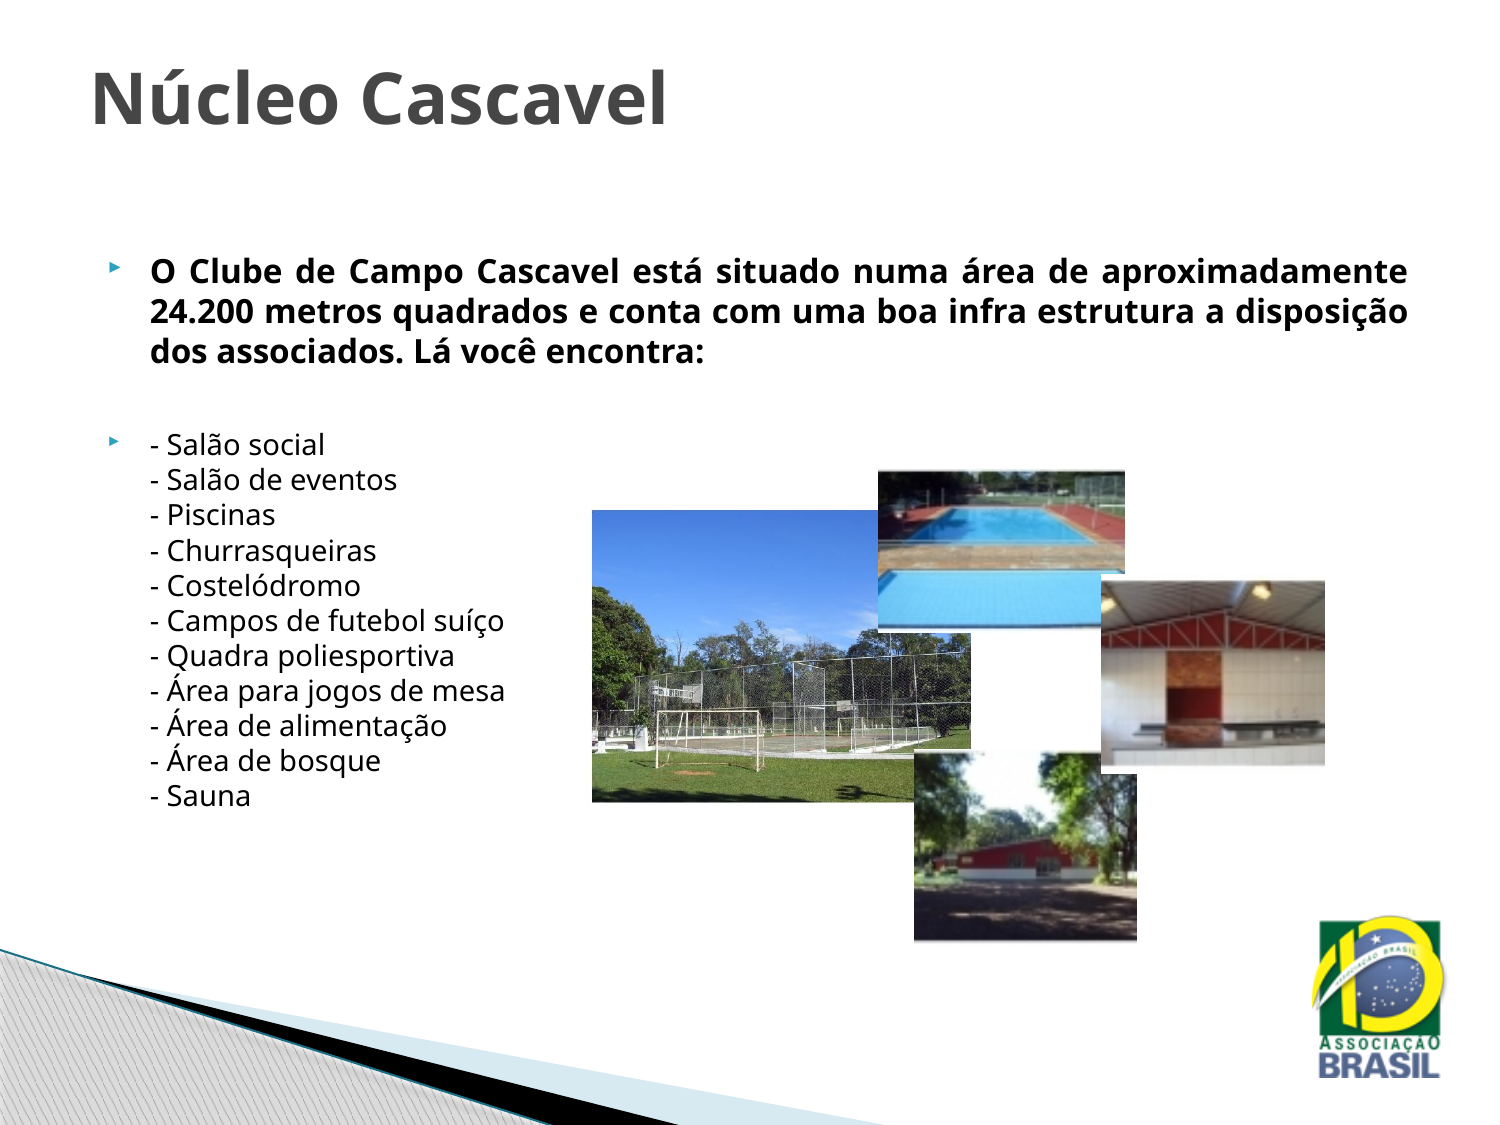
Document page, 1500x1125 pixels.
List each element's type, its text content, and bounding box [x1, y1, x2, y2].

title Núcleo Cascavel [75, 45, 1425, 233]
picture [1312, 913, 1451, 1079]
picture [585, 468, 1325, 946]
list O Clube de Campo Cascavel está situado numa área de aproximadamente 24.200 metros quadrados e conta com uma boa infra estrutura a disposição dos associados. Lá você encontra: - Salão social - Salão de eventos - Piscinas - Churrasqueiras - Costelódromo - Campos de futebol suíço - Quadra poliesportiva - Área para jogos de mesa - Área de alimentação - Área de bosque - Sauna [75, 243, 1425, 986]
